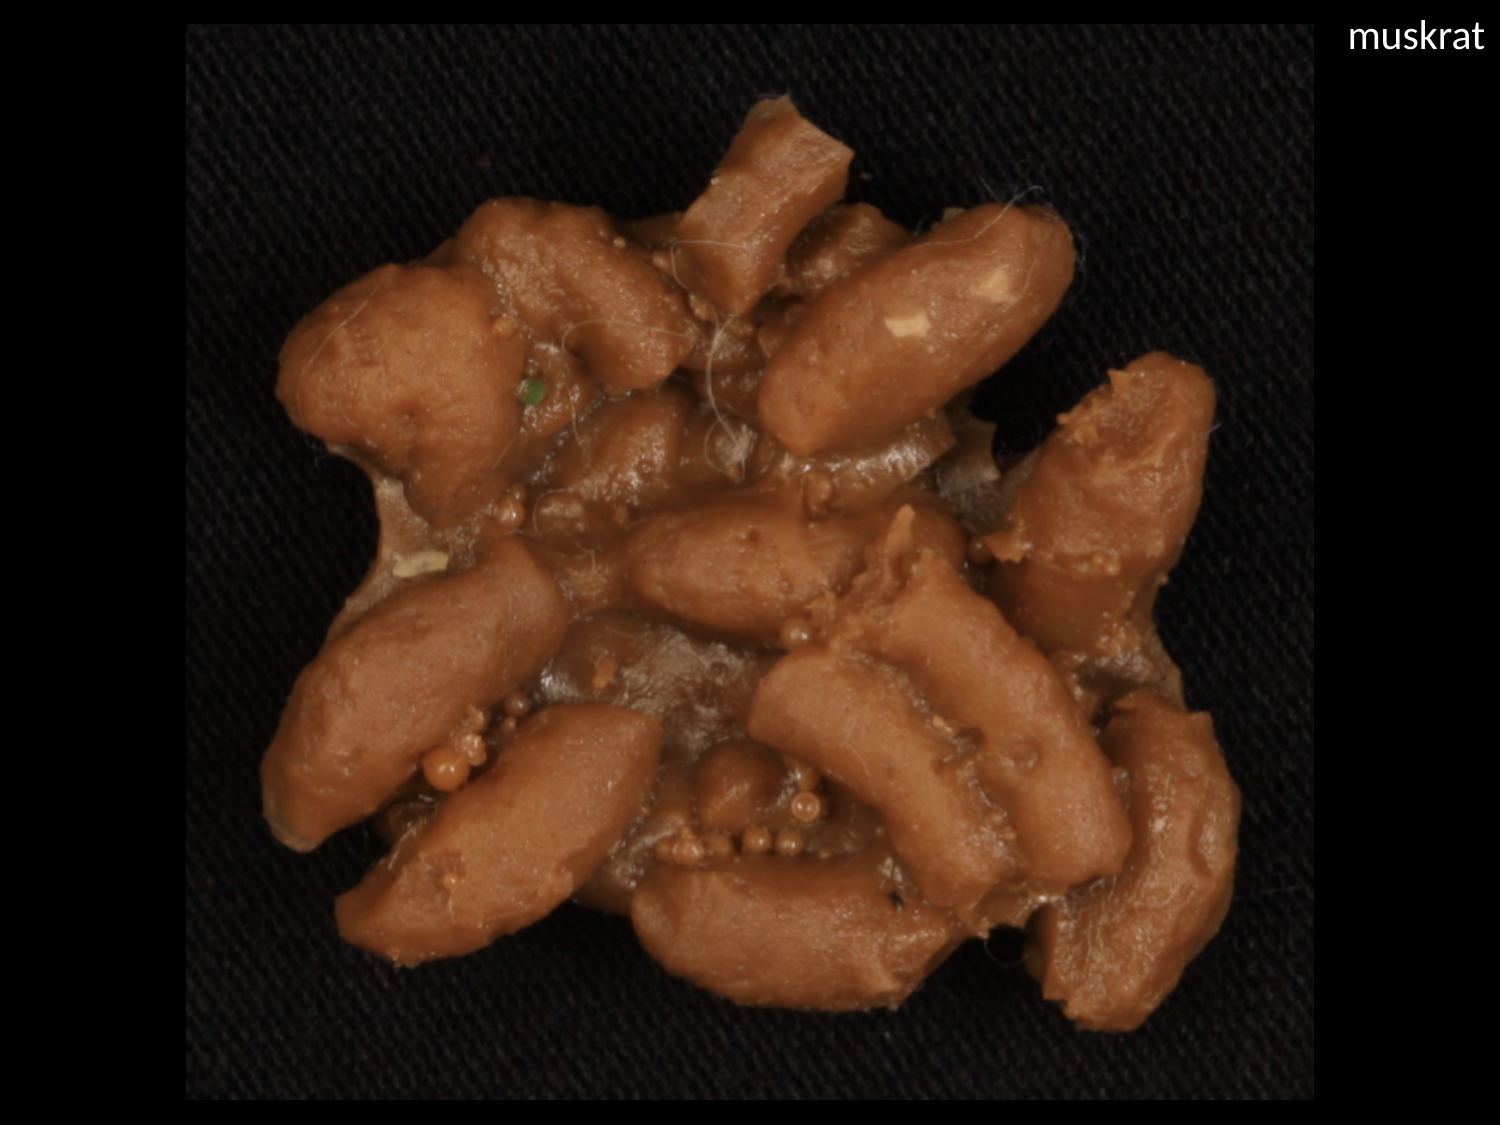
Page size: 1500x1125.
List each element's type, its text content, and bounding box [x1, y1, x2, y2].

picture [186, 24, 1314, 1101]
text_box muskrat [1074, 0, 1500, 65]
